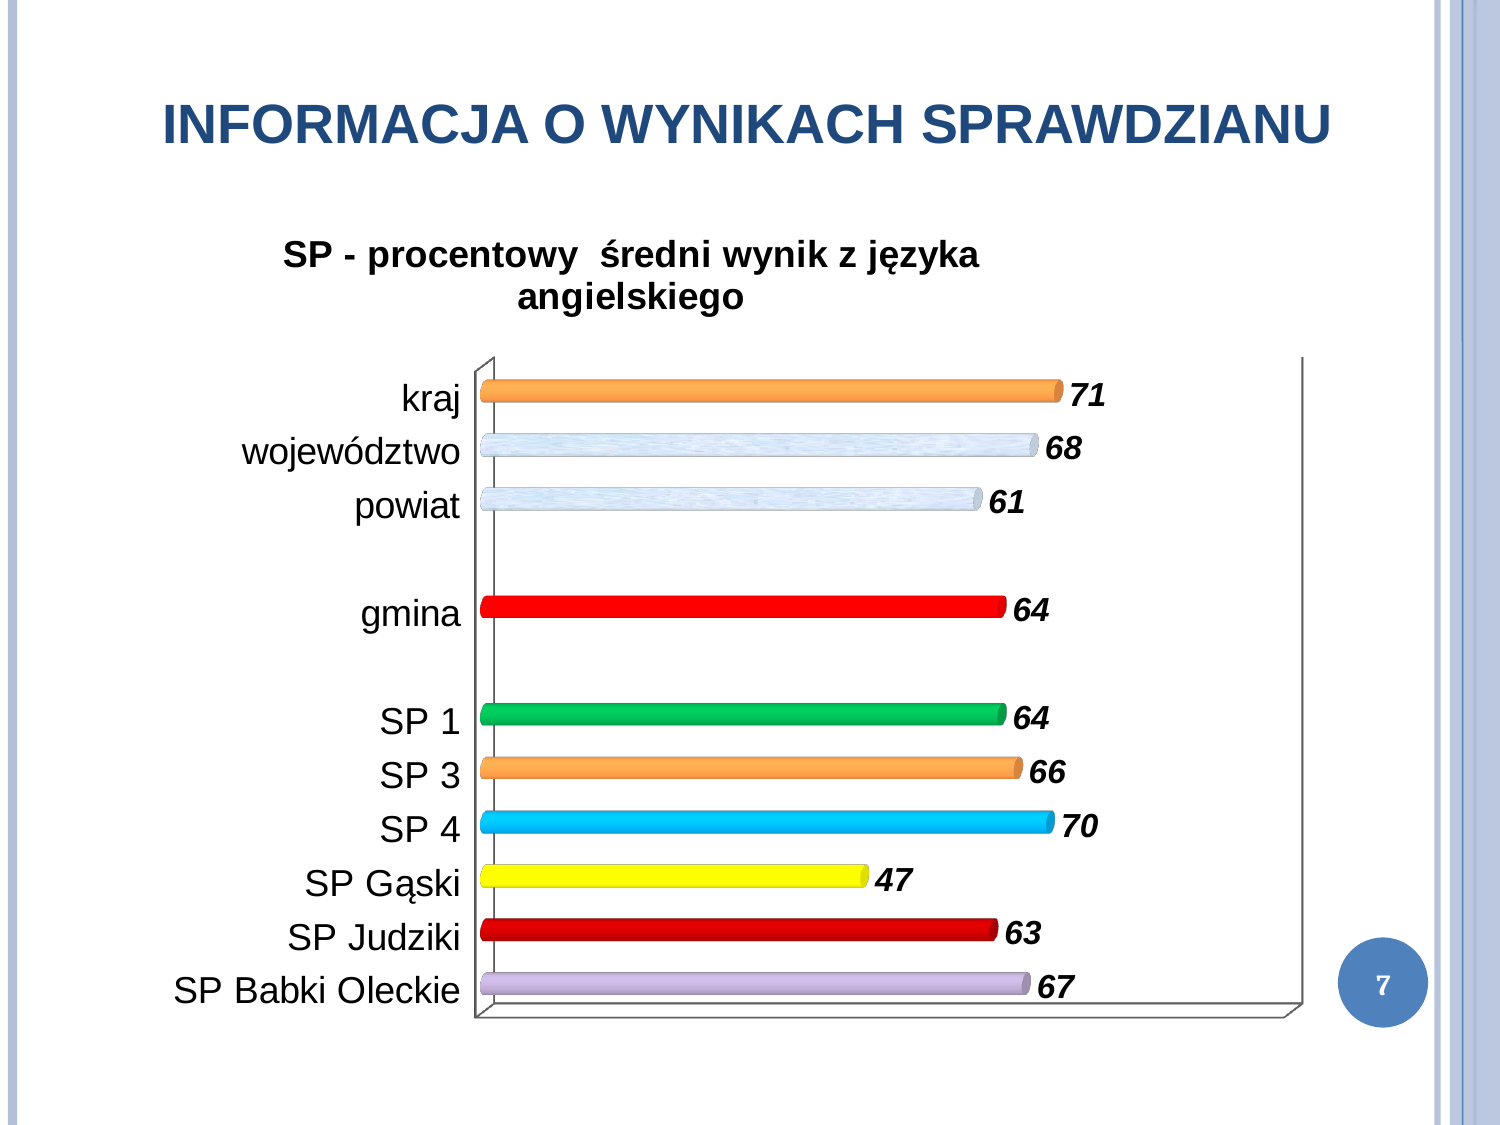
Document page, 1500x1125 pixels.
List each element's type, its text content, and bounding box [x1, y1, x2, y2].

title Informacja o wynikach sprawdzianu [147, 66, 1383, 162]
slide_number 7 [1335, 940, 1434, 1026]
chart [147, 207, 1329, 1036]
